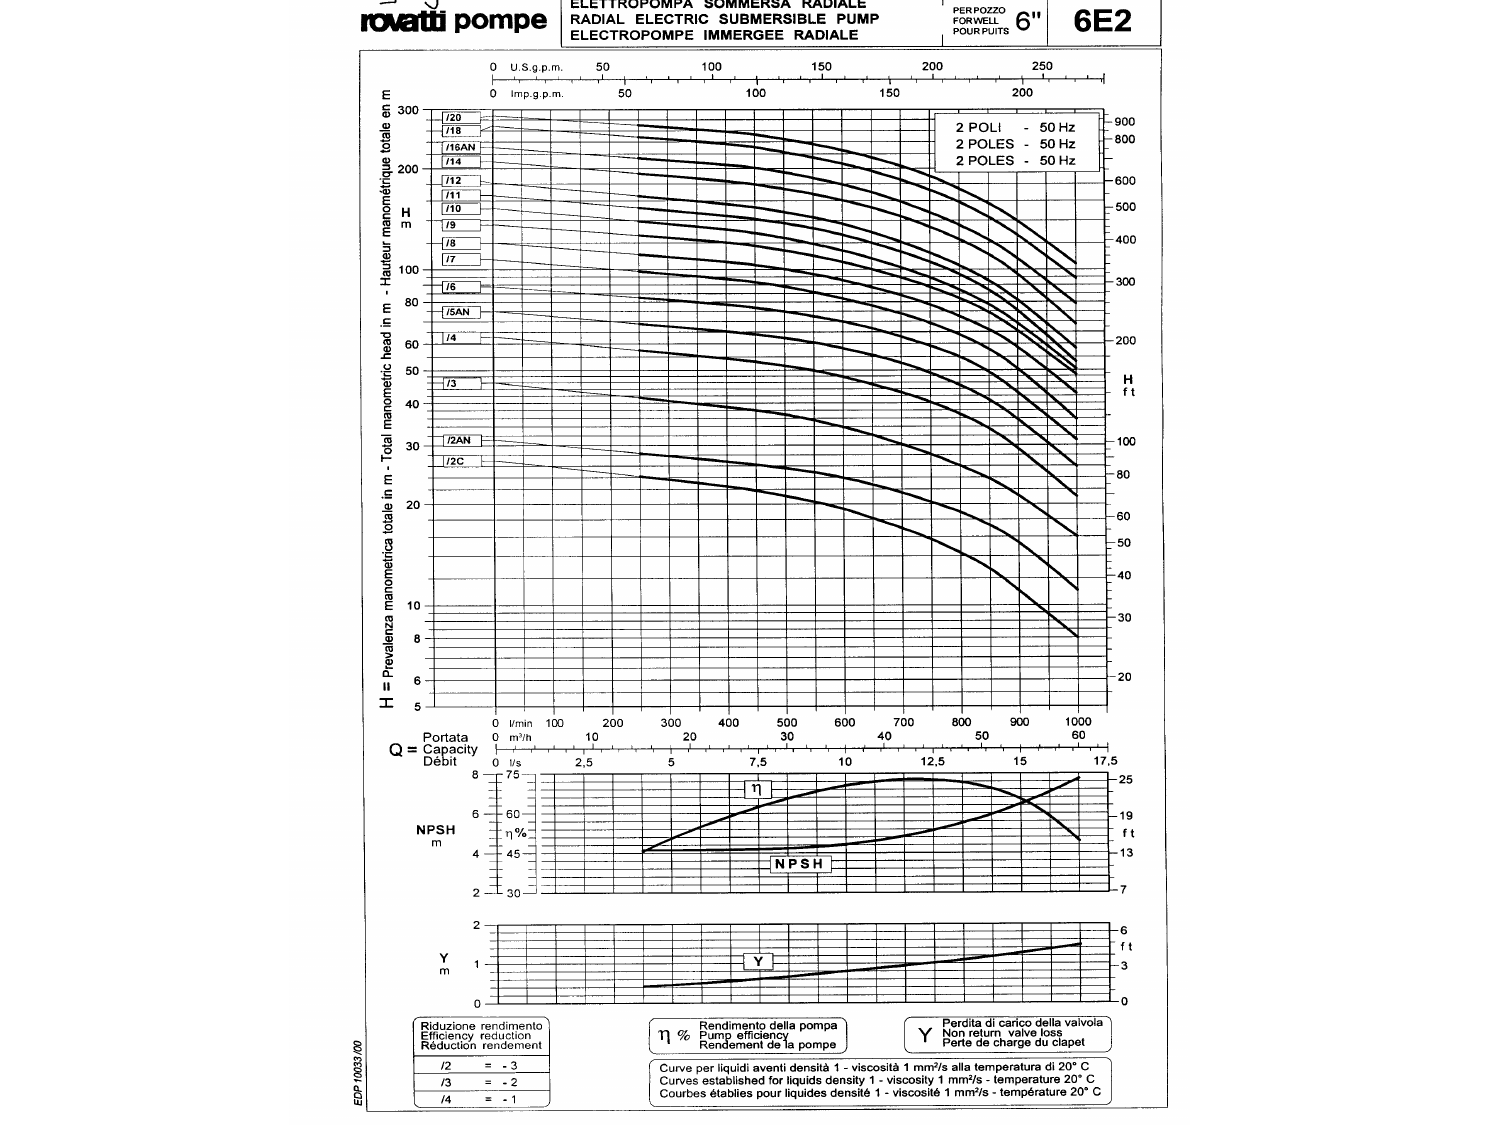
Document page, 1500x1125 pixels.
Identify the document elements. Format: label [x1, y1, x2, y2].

picture [288, 0, 1190, 1125]
